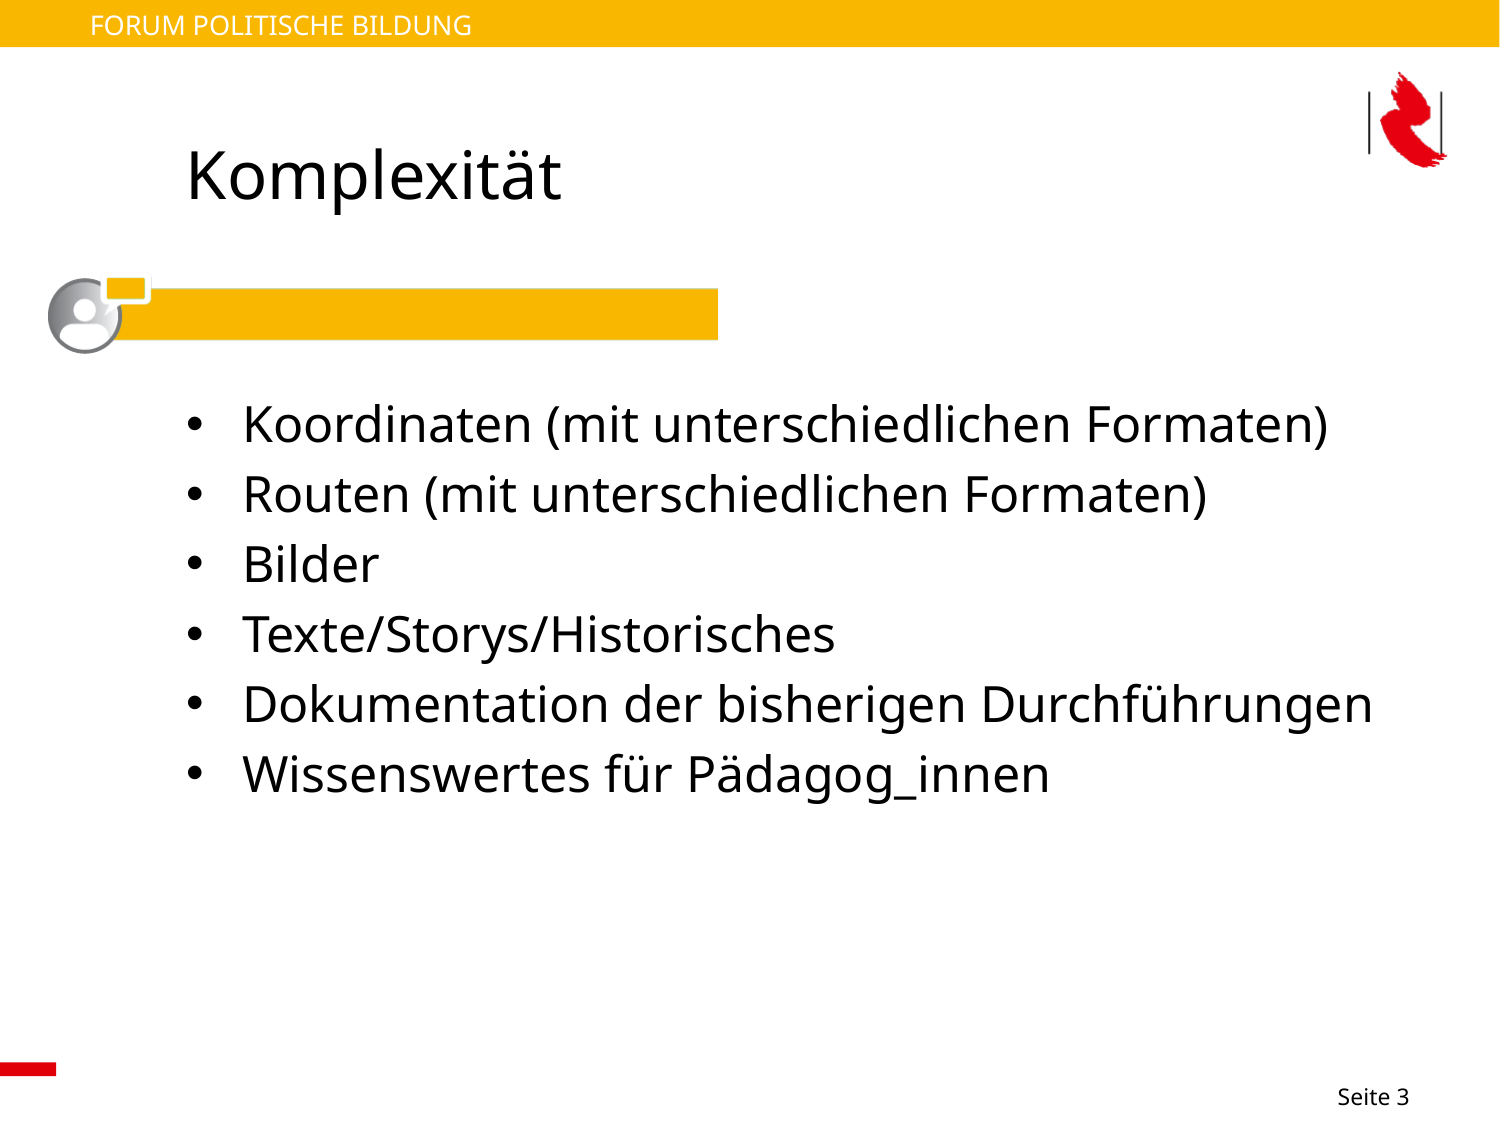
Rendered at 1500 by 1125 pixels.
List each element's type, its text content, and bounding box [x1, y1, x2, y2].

slide_number Seite 3 [1322, 1074, 1495, 1118]
picture [47, 271, 719, 355]
list Komplexität [171, 125, 786, 232]
list Koordinaten (mit unterschiedlichen Formaten) Routen (mit unterschiedlichen Formaten) Bilder Texte/Storys/Historisches Dokumentation der bisherigen Durchführungen Wissenswertes für Pädagog_innen [171, 385, 1436, 1047]
picture [1368, 71, 1448, 168]
